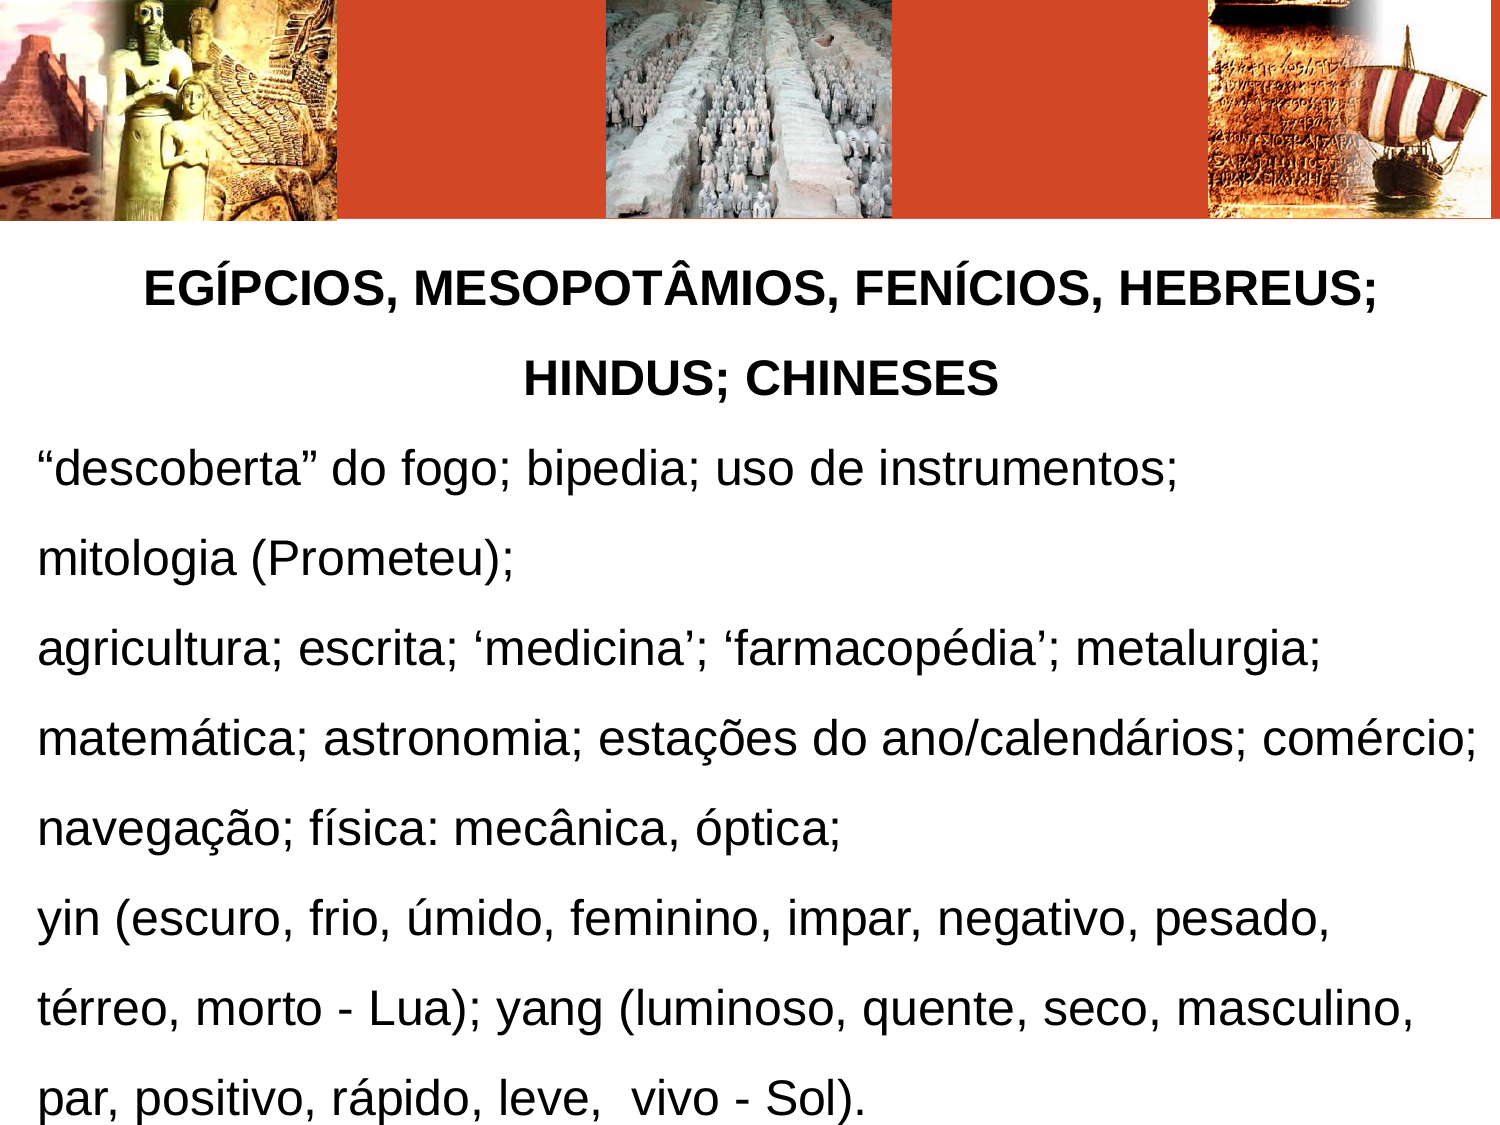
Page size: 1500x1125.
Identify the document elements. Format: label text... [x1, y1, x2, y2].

picture [1208, 0, 1491, 218]
picture [0, 0, 337, 221]
picture [605, 0, 892, 218]
list EGÍPCIOS, MESOPOTÂMIOS, FENÍCIOS, HEBREUS; HINDUS; CHINESES “descoberta” do fogo; bipedia; uso de instrumentos; mitologia (Prometeu); agricultura; escrita; ‘medicina’; ‘farmacopédia’; metalurgia; matemática; astronomia; estações do ano/calendários; comércio; navegação; física: mecânica, óptica; yin (escuro, frio, úmido, feminino, impar, negativo, pesado, térreo, morto - Lua); yang (luminoso, quente, seco, masculino, par, positivo, rápido, leve, vivo - Sol). Dualidade ‘aplicada’ no ocidente. [22, 217, 1500, 1125]
